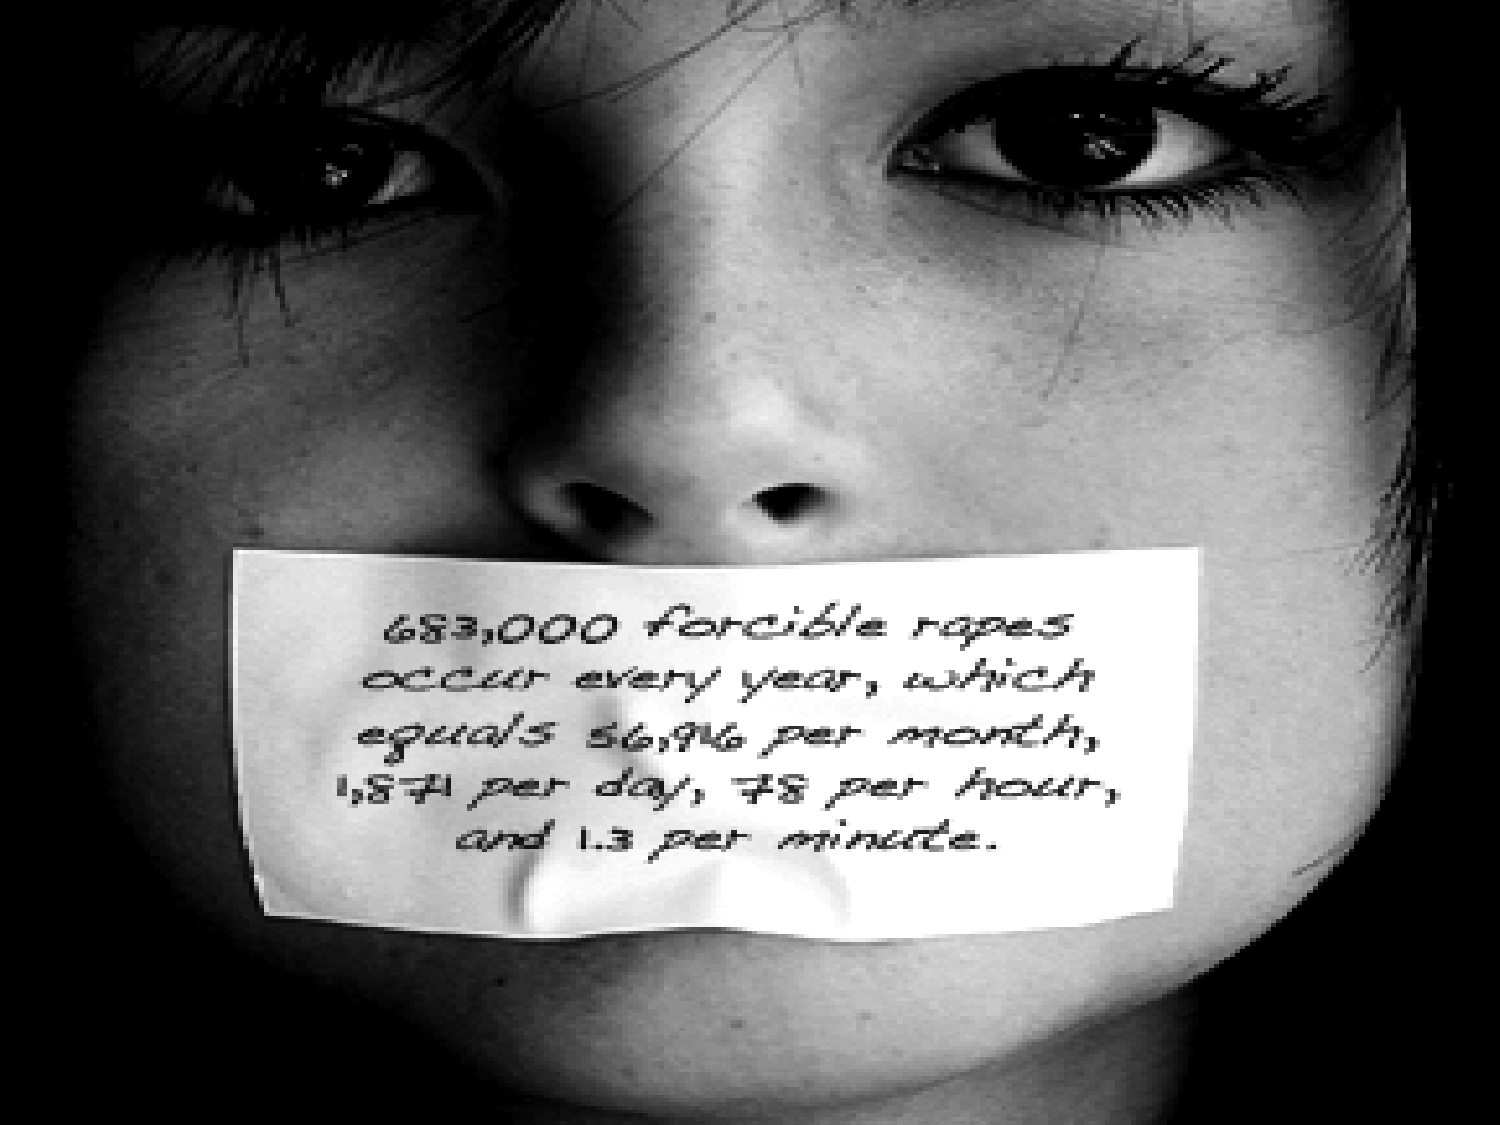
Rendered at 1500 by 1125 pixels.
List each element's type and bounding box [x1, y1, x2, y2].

list [0, 0, 1500, 1125]
